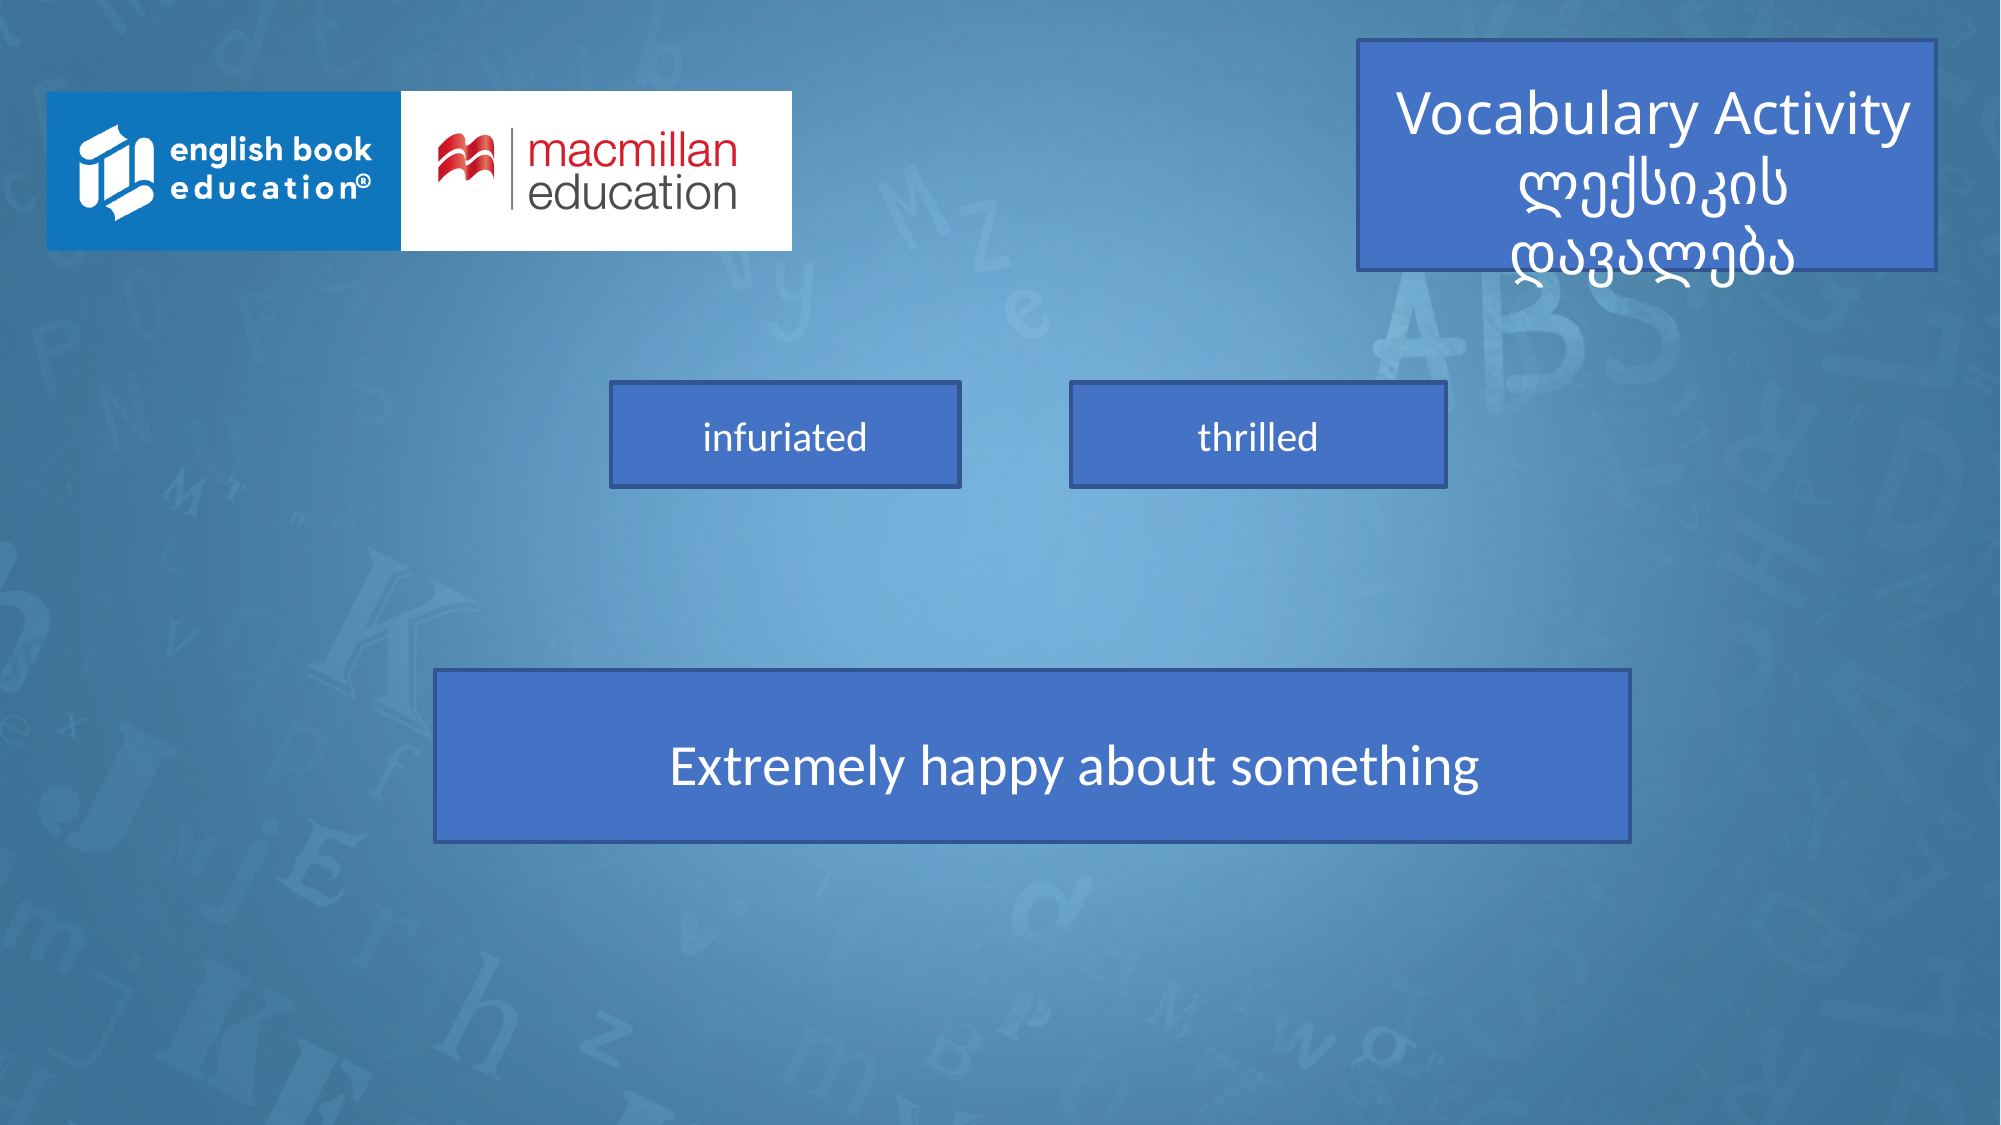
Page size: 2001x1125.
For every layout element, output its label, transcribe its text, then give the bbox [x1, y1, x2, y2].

picture [0, 0, 2001, 1125]
text_box [1356, 38, 1938, 272]
text_box [57, 36, 1907, 177]
text_box Extremely happy about something [433, 668, 1632, 844]
text_box thrilled [1069, 380, 1448, 489]
text_box infuriated [609, 380, 962, 489]
text_box Vocabulary Activity ლექსიკის დავალება [1358, 68, 1949, 294]
